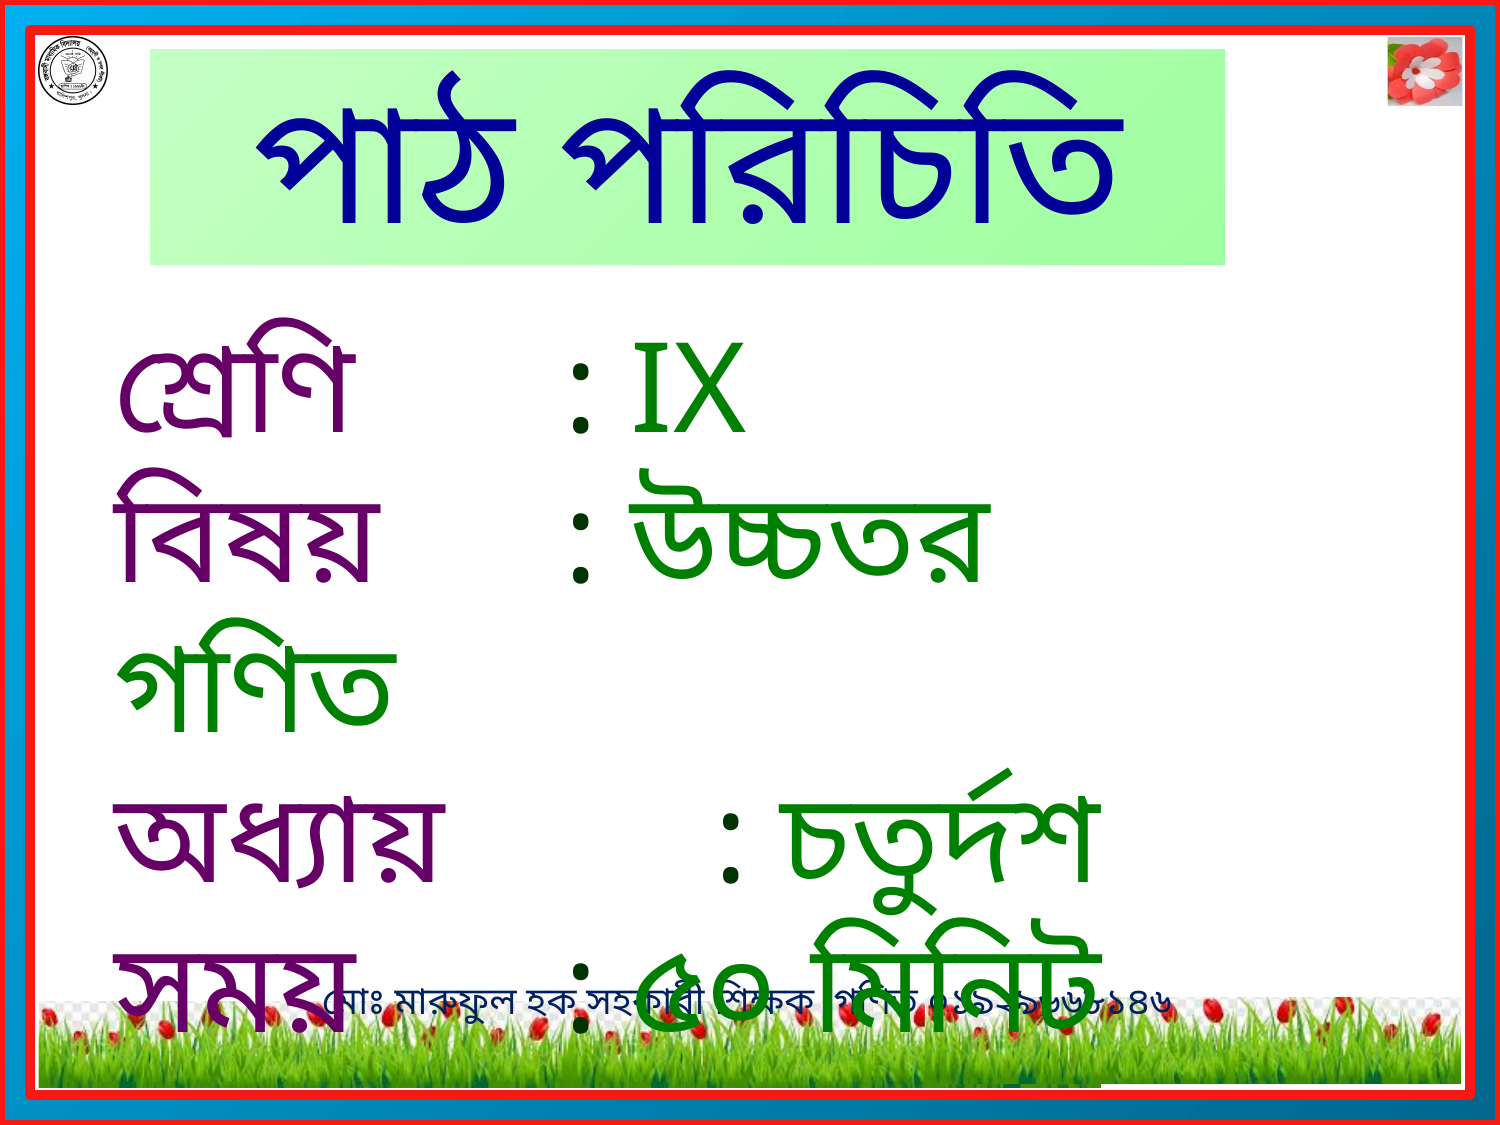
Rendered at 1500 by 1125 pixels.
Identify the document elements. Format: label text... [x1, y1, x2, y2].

picture [38, 1001, 99, 1088]
picture [1387, 37, 1463, 106]
picture [1300, 997, 1462, 1084]
text_box পাঠ পরিচিতি [150, 49, 1225, 265]
text_box শ্রেণি : IX বিষয় : উচ্চতর গণিত অধ্যায় : চতুর্দশ সময় : ৫০ মিনিট [99, 299, 1300, 1110]
picture [38, 36, 108, 105]
